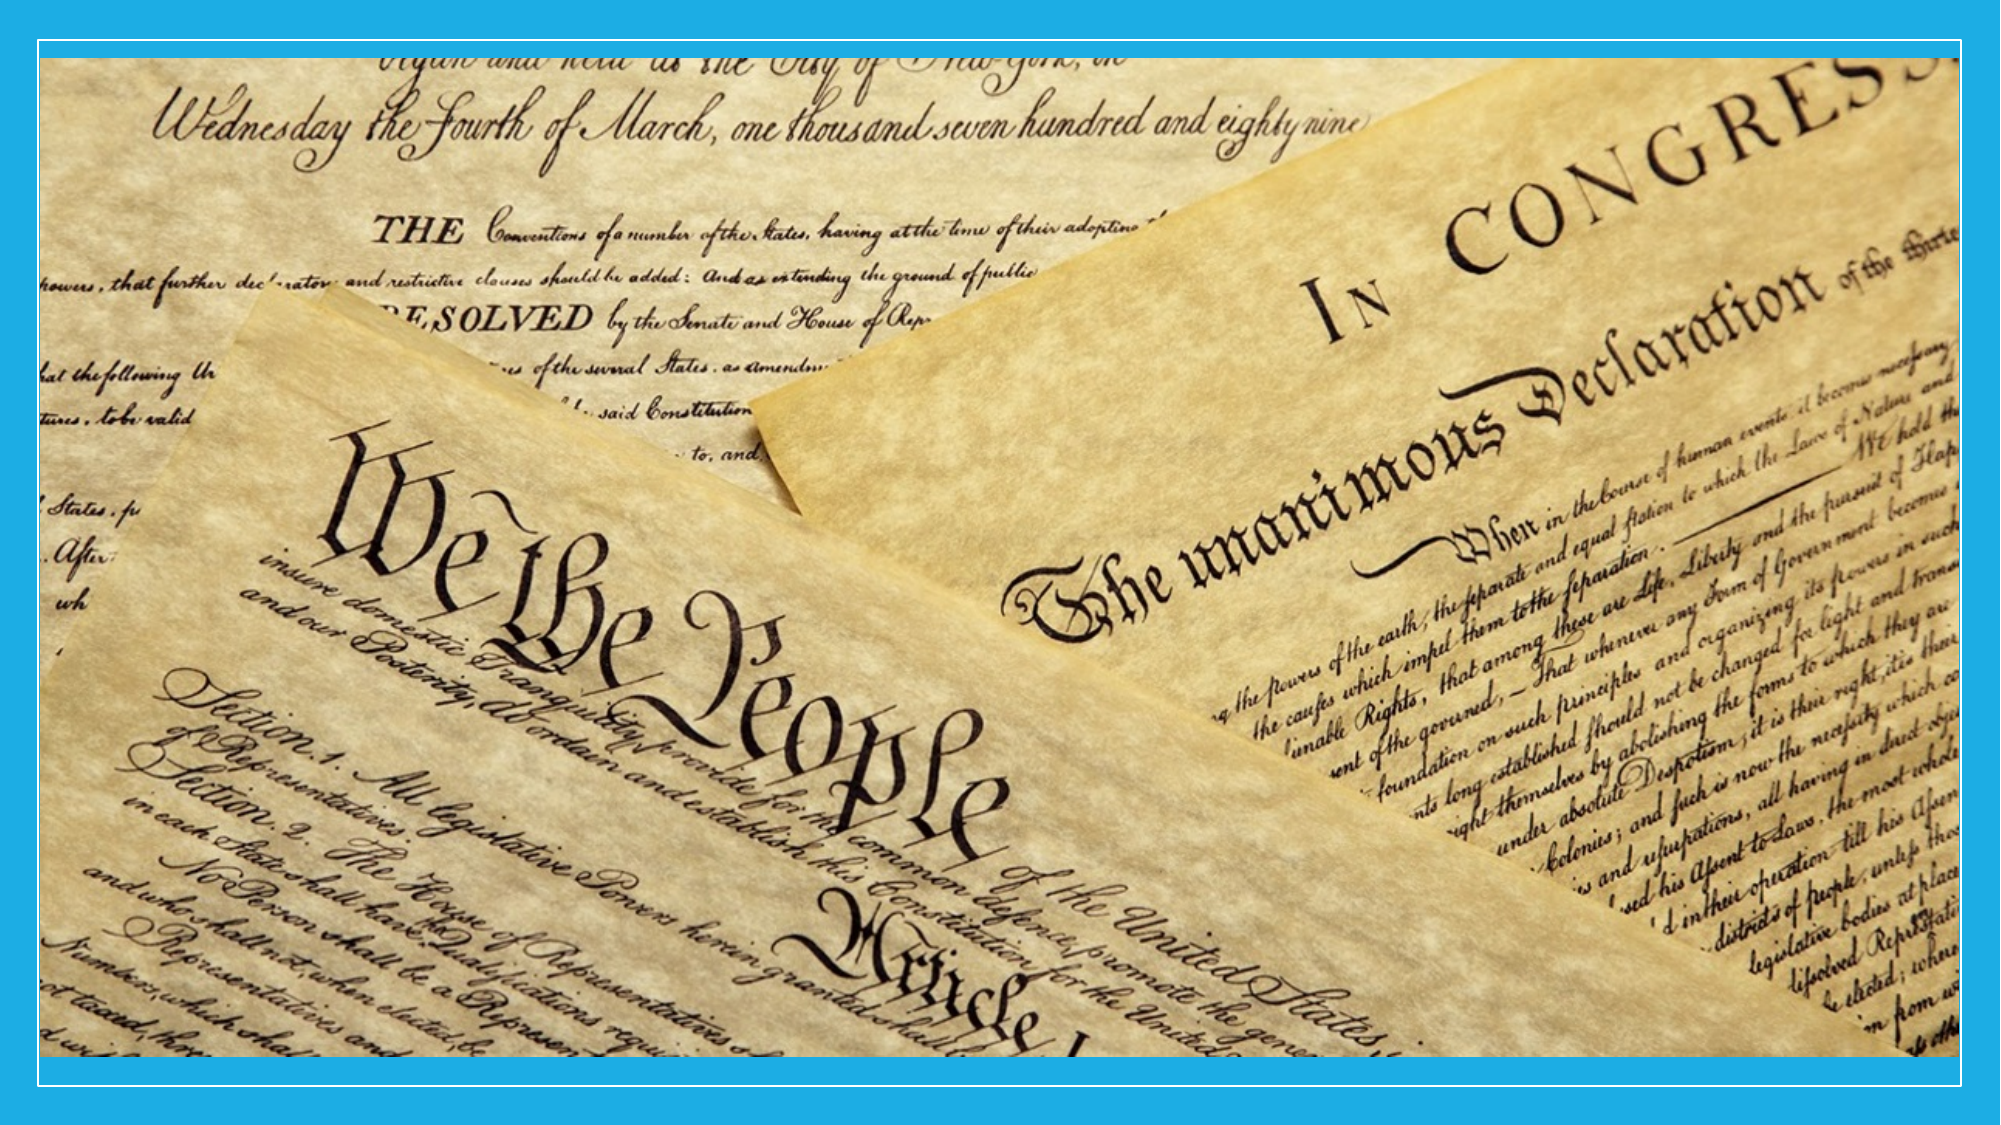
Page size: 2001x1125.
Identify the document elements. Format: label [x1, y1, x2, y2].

picture [39, 58, 1959, 1057]
